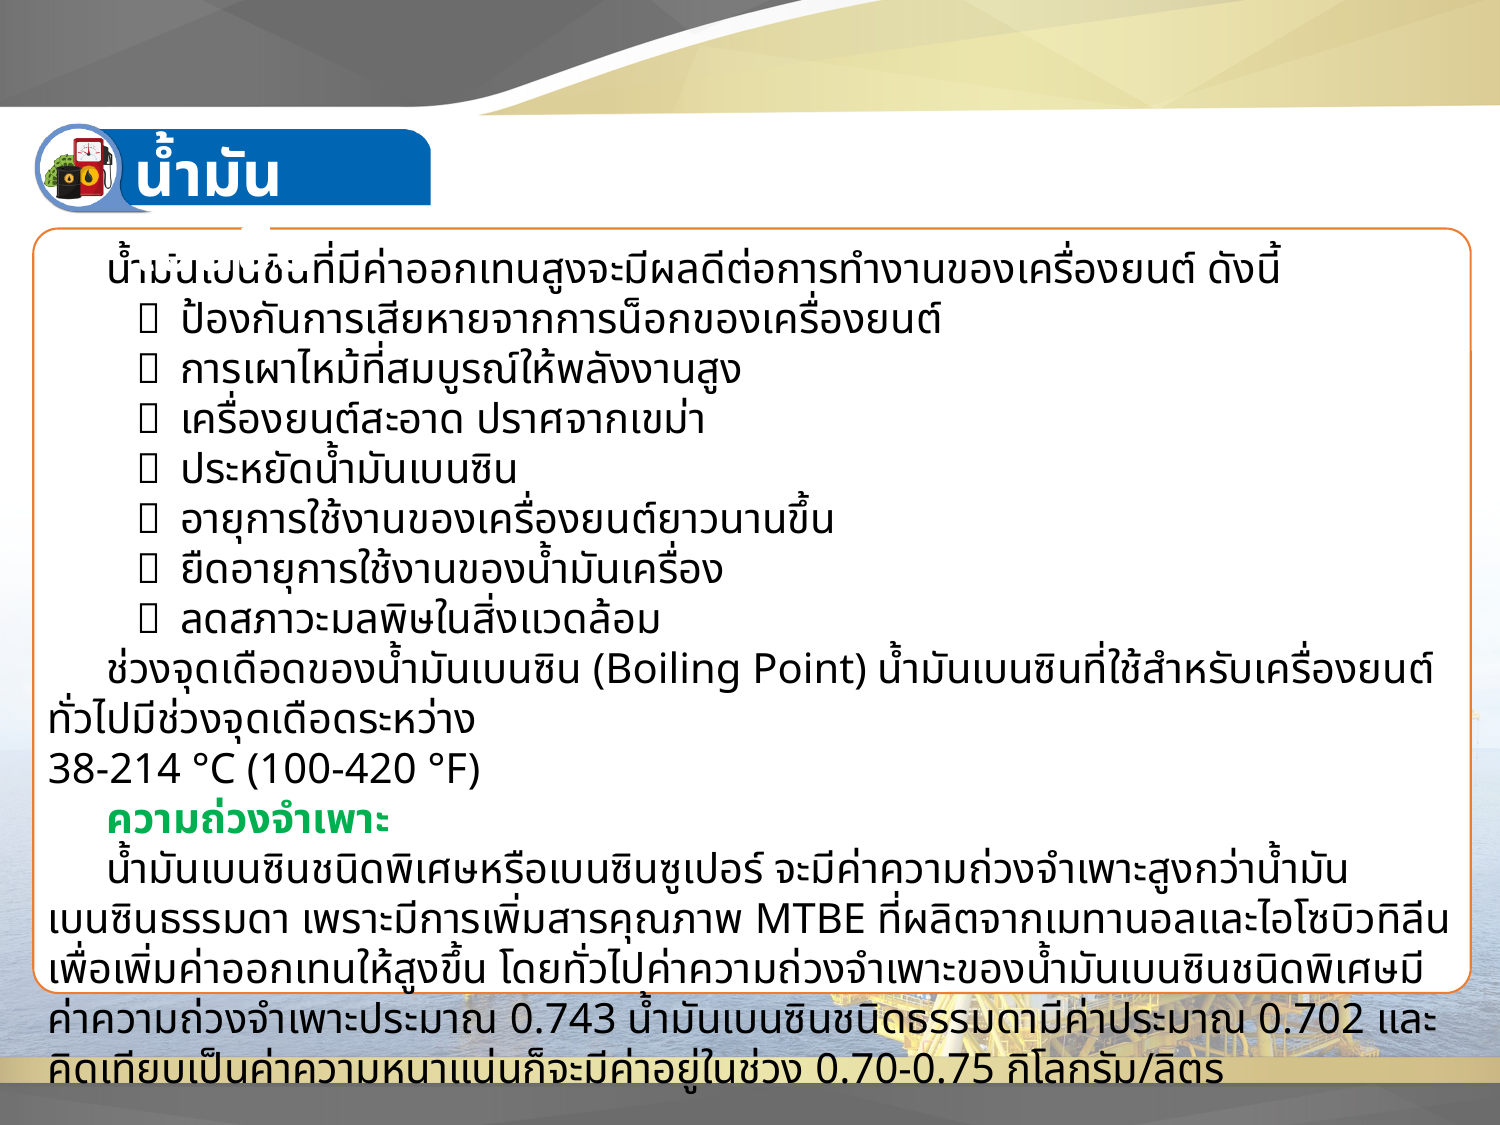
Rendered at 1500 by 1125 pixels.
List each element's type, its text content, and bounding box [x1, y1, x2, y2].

text_box [403, 227, 1462, 233]
text_box น้ำมันเบนซิน [120, 214, 403, 291]
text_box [33, 122, 431, 214]
text_box น้ำมันเบนซินที่มีค่าออกเทนสูงจะมีผลดีต่อการทำงานของเครื่องยนต์ ดังนี้  ป้องกันการเสียหายจากการน็อกของเครื่องยนต์  การเผาไหม้ที่สมบูรณ์ให้พลังงานสูง  เครื่องยนต์สะอาด ปราศจากเขม่า  ประหยัดน้ำมันเบนซิน  อายุการใช้งานของเครื่องยนต์ยาวนานขึ้น  ยืดอายุการใช้งานของน้ำมันเครื่อง  ลดสภาวะมลพิษในสิ่งแวดล้อม ช่วงจุดเดือดของน้ำมันเบนซิน (Boiling Point) น้ำมันเบนซินที่ใช้สำหรับเครื่องยนต์ทั่วไปมีช่วงจุดเดือดระหว่าง 38-214 °C (100-420 °F) ความถ่วงจำเพาะ น้ำมันเบนซินชนิดพิเศษหรือเบนซินซูเปอร์ จะมีค่าความถ่วงจำเพาะสูงกว่าน้ำมันเบนซินธรรมดา เพราะมีการเพิ่มสารคุณภาพ MTBE ที่ผลิตจากเมทานอลและไอโซบิวทิลีน เพื่อเพิ่มค่าออกเทนให้สูงขึ้น โดยทั่วไปค่าความถ่วงจำเพาะของน้ำมันเบนซินชนิดพิเศษมีค่าความถ่วงจำเพาะประมาณ 0.743 น้ำมันเบนซินชนิดธรรมดามีค่าประมาณ 0.702 และคิดเทียบเป็นค่าความหนาแน่นก็จะมีค่าอยู่ในช่วง 0.70-0.75 กิโลกรัม/ลิตร [32, 233, 1472, 1100]
text_box ตาราง แสดงการเปรียบเทียบคุณสมบัติของเบนซินและแอลกอฮอล์ [0, 0, 1500, 1125]
text_box [42, 227, 120, 233]
